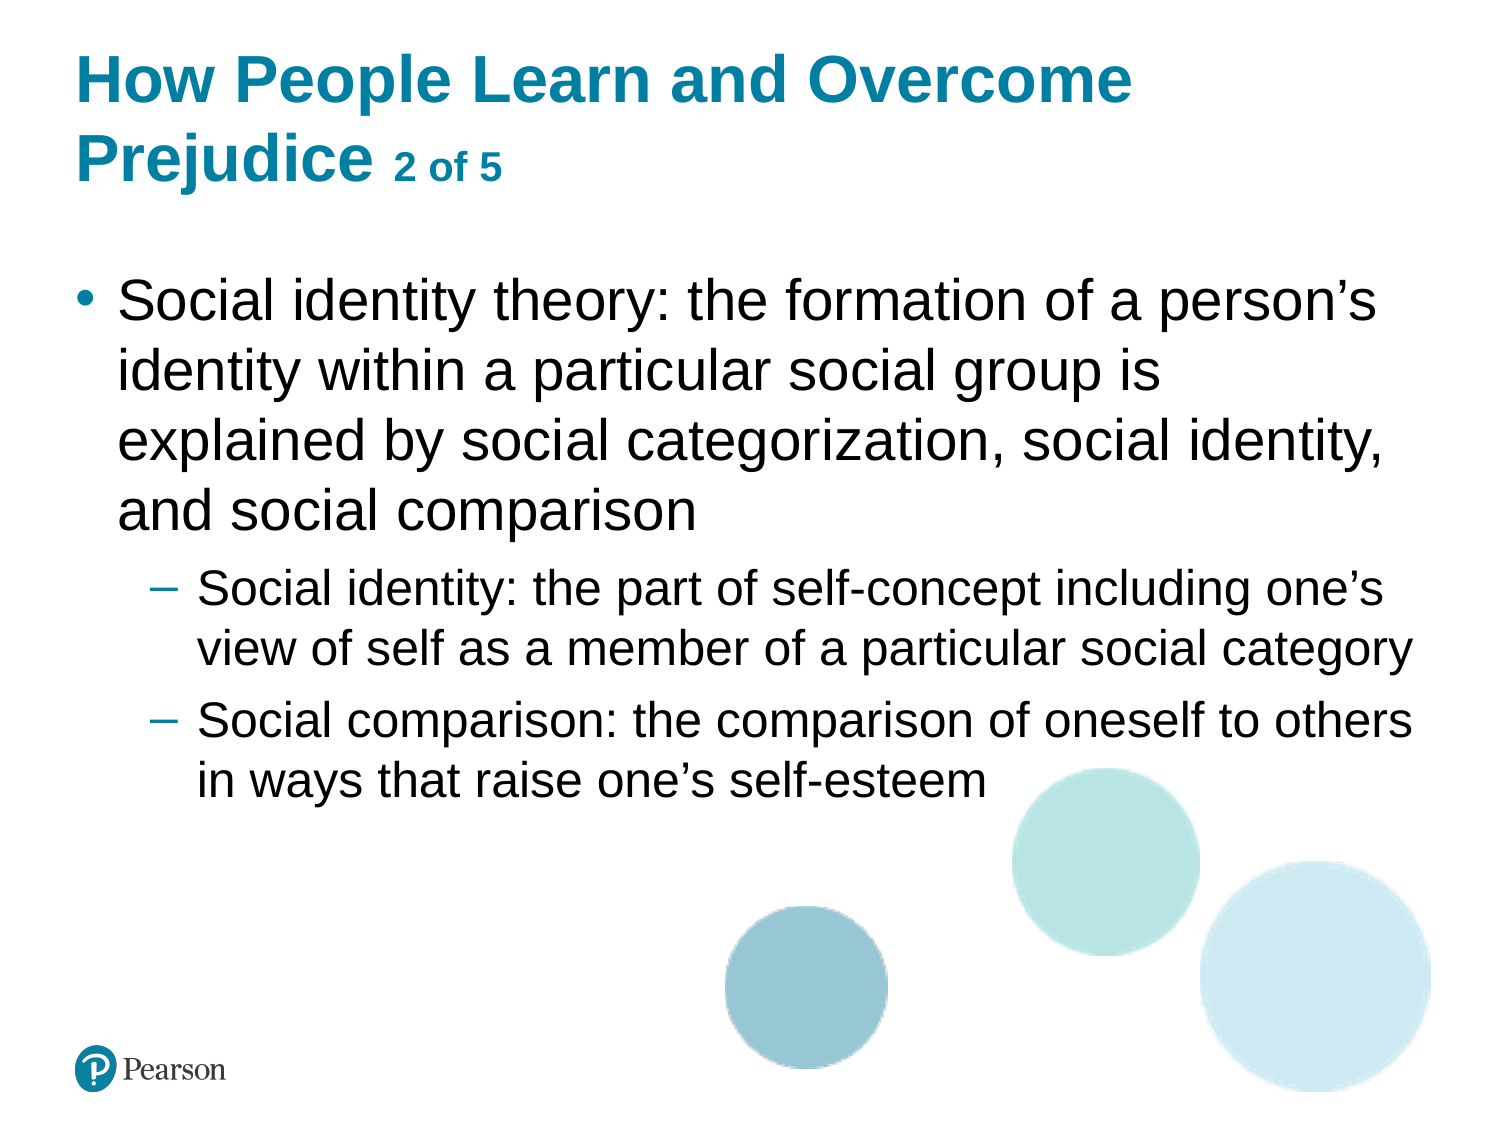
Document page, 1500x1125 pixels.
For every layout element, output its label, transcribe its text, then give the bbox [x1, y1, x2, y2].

picture [75, 1045, 90, 1061]
picture [75, 1078, 86, 1092]
title How People Learn and Overcome Prejudice 2 of 5 [75, 35, 1425, 213]
list Social identity theory: the formation of a person’s identity within a particular social group is explained by social categorization, social identity, and social comparison Social identity: the part of self-concept including one’s view of self as a member of a particular social category Social comparison: the comparison of oneself to others in ways that raise one’s self-esteem [75, 262, 1425, 1005]
picture [1200, 861, 1431, 1092]
picture [83, 1054, 109, 1079]
picture [725, 1005, 888, 1069]
picture [101, 1045, 226, 1092]
